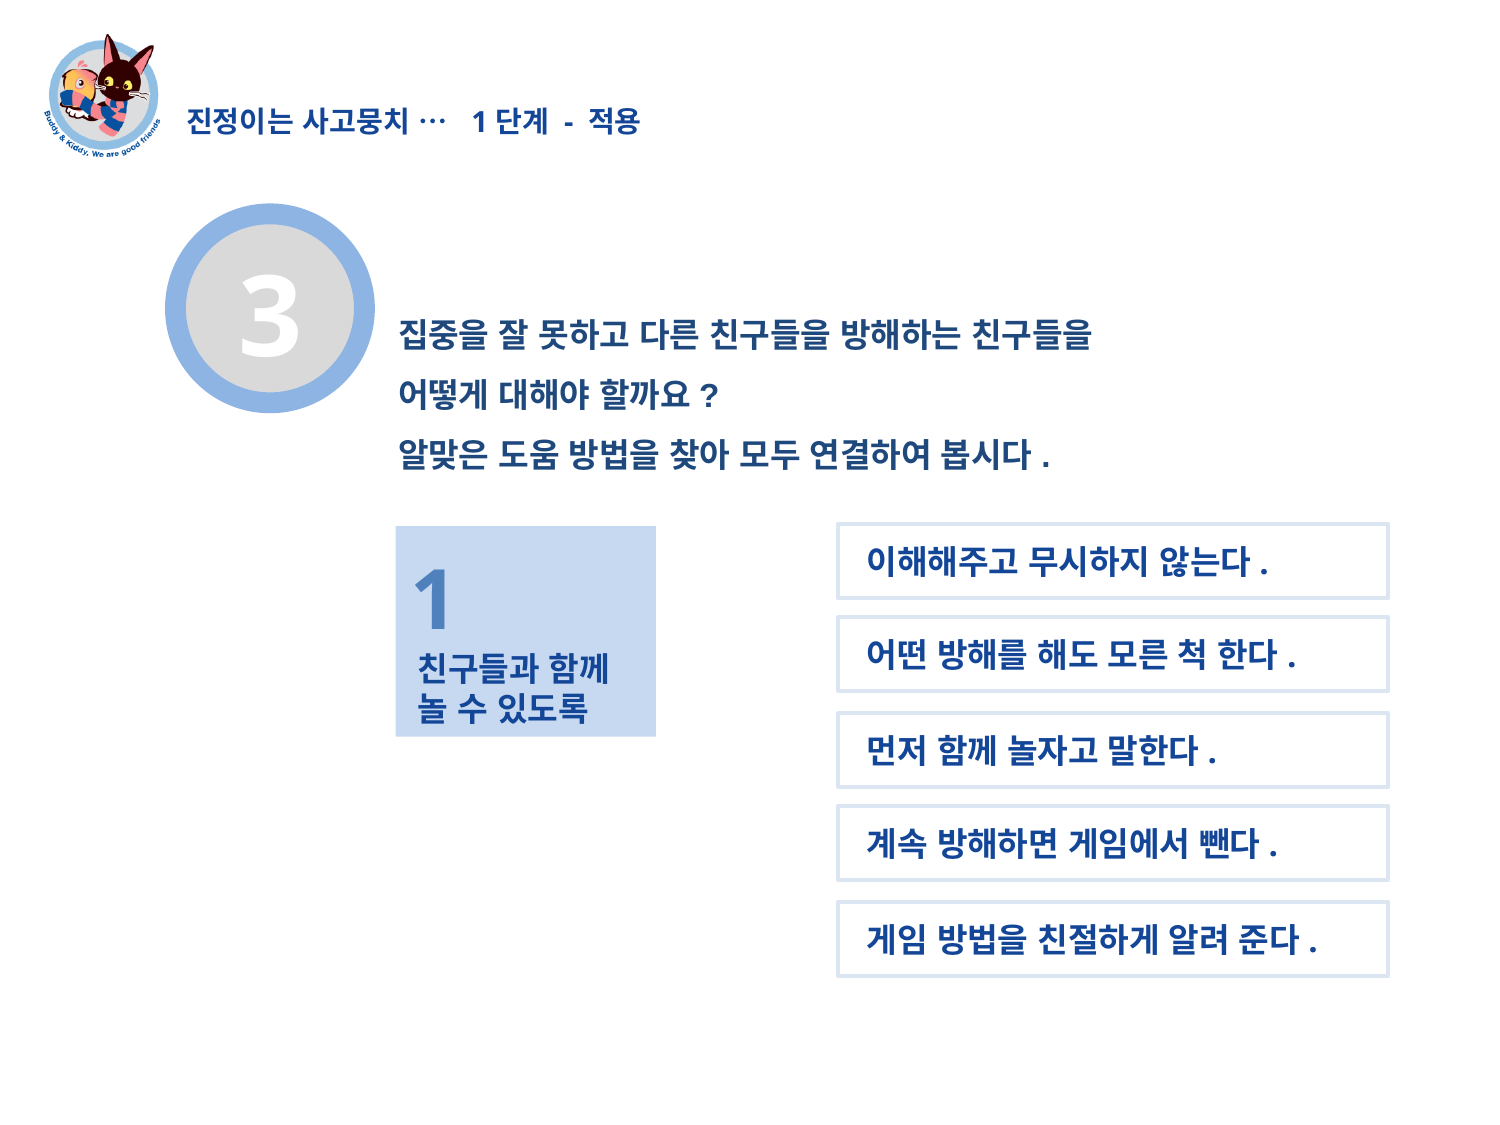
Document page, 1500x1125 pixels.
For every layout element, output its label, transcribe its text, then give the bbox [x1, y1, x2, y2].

picture [44, 34, 160, 157]
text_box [837, 523, 1389, 599]
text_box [389, 525, 657, 737]
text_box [837, 616, 1389, 692]
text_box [837, 805, 1389, 881]
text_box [837, 712, 1389, 788]
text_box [175, 213, 365, 404]
text_box 집중을 잘 못하고 다른 친구들을 방해하는 친구들을 어떻게 대해야 할까요? 알맞은 도움 방법을 찾아 모두 연결하여 봅시다. [383, 287, 1459, 482]
text_box 진정이는 사고뭉치 … 1단계 - 적용 [171, 78, 904, 146]
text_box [837, 901, 1389, 977]
